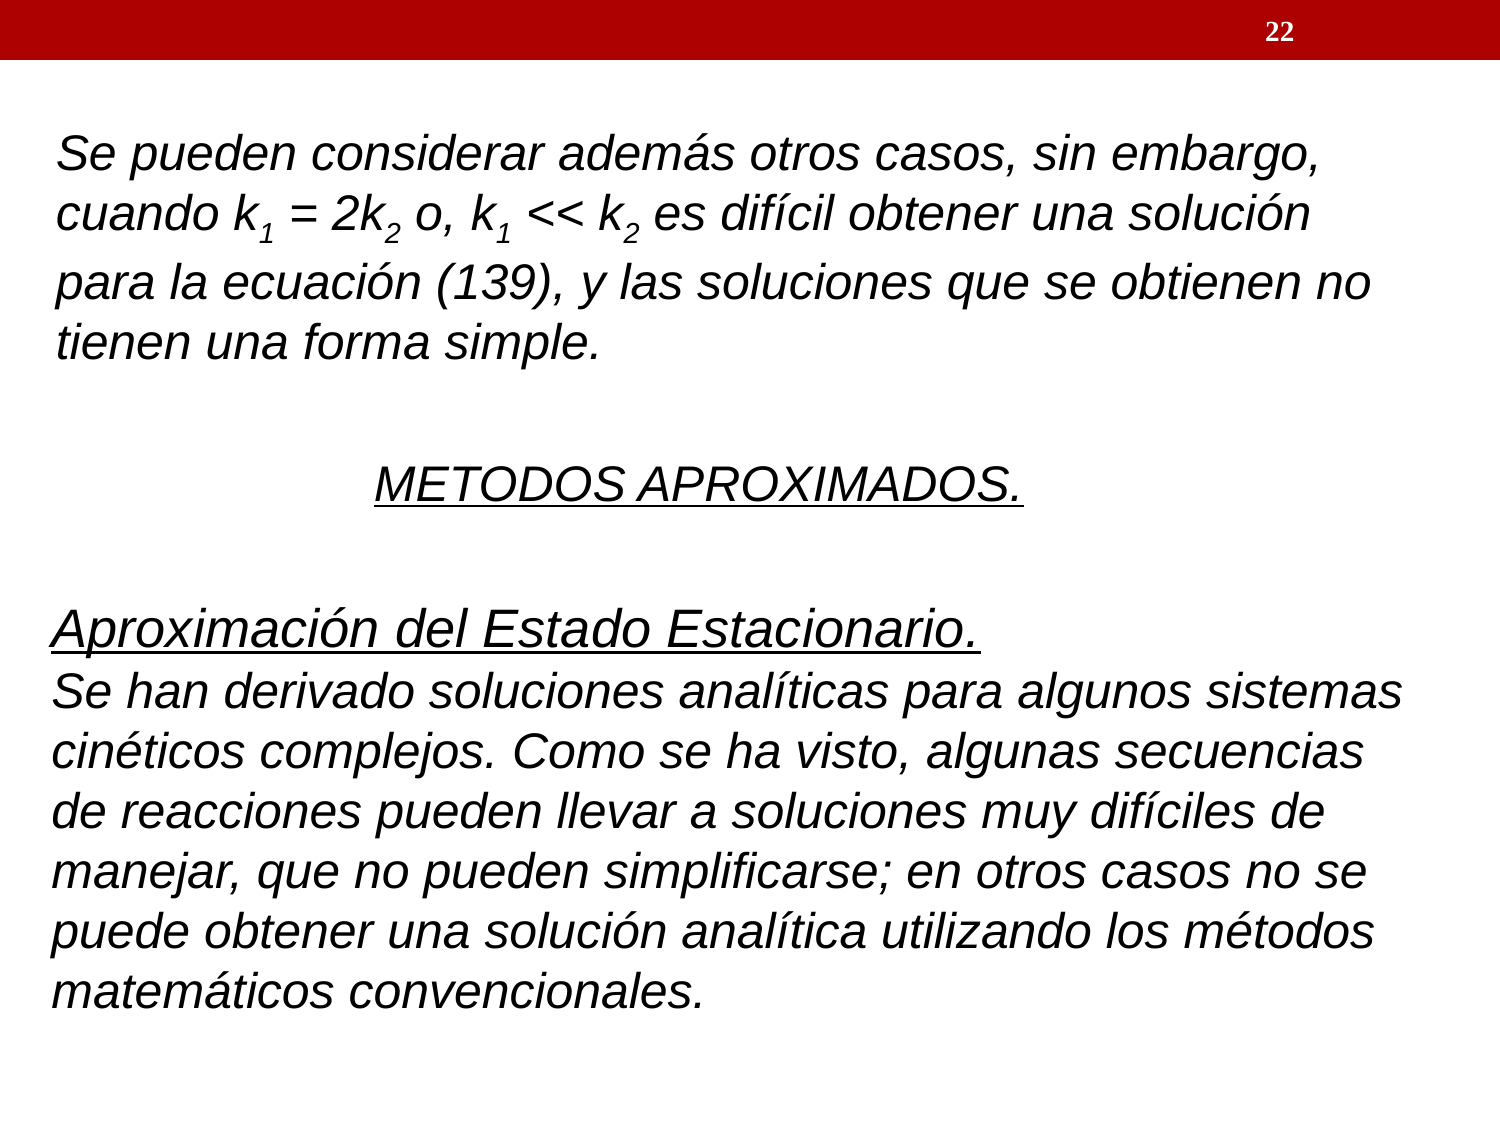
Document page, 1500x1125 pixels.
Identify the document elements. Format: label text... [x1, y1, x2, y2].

text_box Aproximación del Estado Estacionario. Se han derivado soluciones analíticas para algunos sistemas cinéticos complejos. Como se ha visto, algunas secuencias de reacciones pueden llevar a soluciones muy difíciles de manejar, que no pueden simplificarse; en otros casos no se puede obtener una solución analítica utilizando los métodos matemáticos convencionales. [36, 586, 1443, 1026]
slide_number 22 [1250, 3, 1425, 57]
text_box Se pueden considerar además otros casos, sin embargo, cuando k1 = 2k2 o, k1 << k2 es difícil obtener una solución para la ecuación (139), y las soluciones que se obtienen no tienen una forma simple. [41, 113, 1436, 377]
text_box METODOS APROXIMADOS. [359, 444, 1039, 519]
